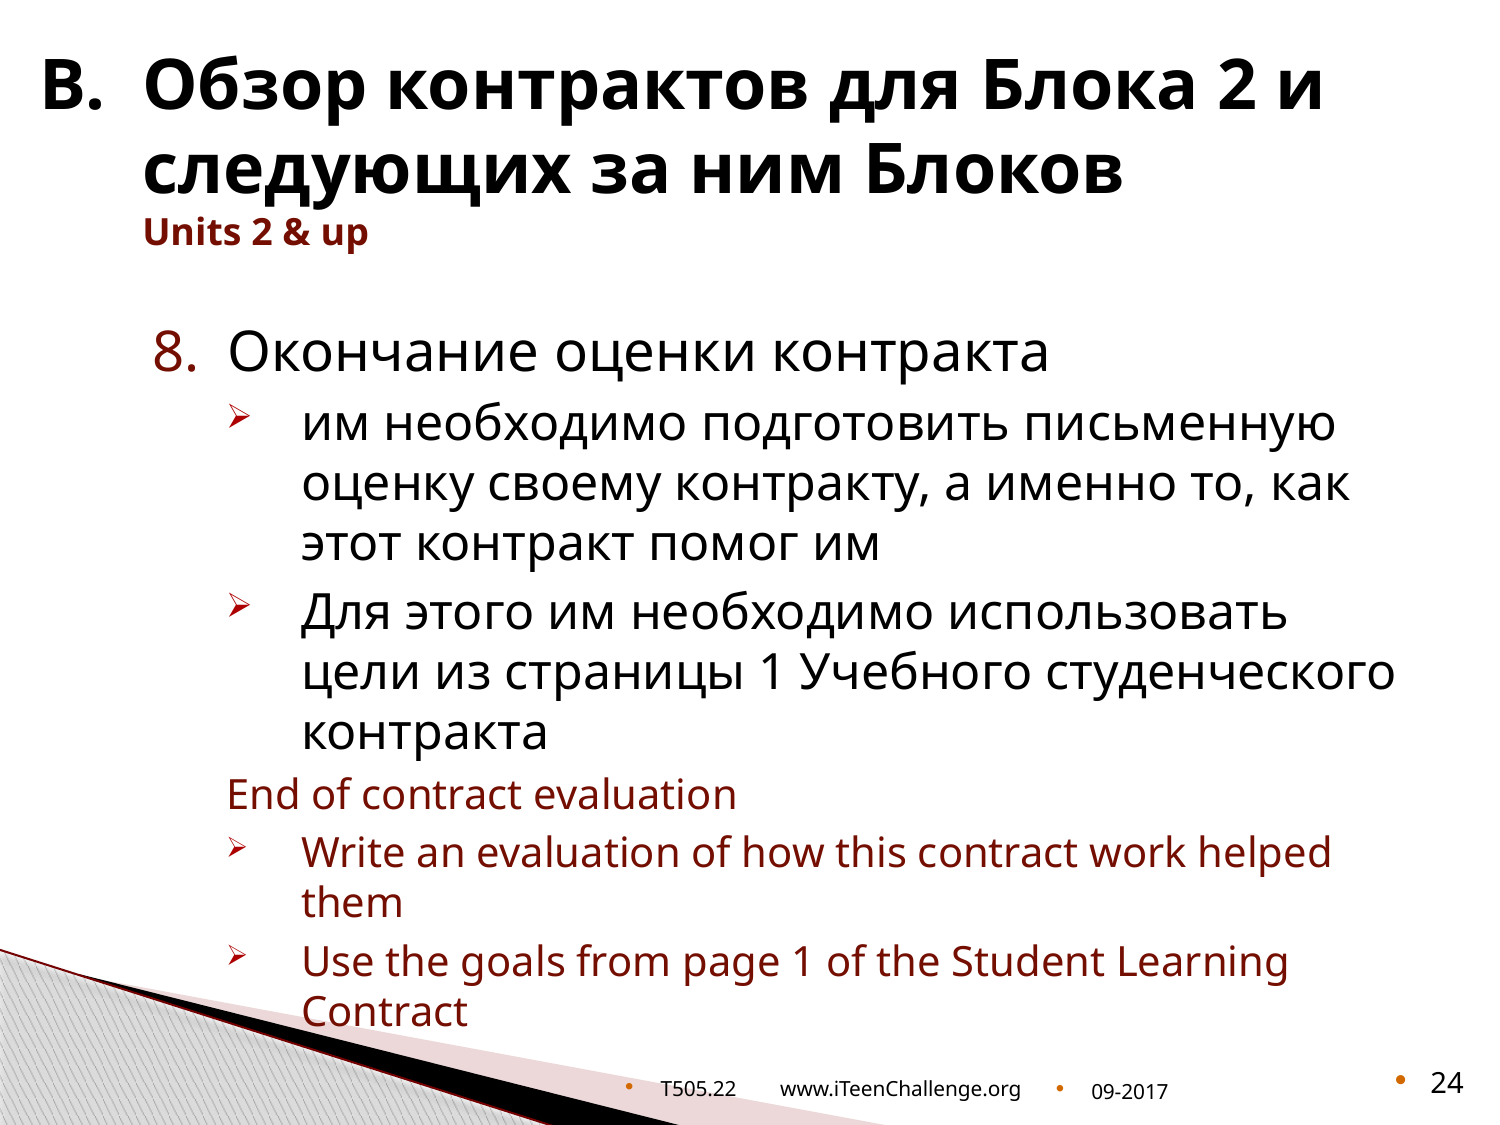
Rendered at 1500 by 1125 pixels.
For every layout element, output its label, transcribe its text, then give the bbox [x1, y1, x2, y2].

footer T505.22 www.iTeenChallenge.org [412, 1051, 1042, 1112]
list 8. Окончание оценки контракта им необходимо подготовить письменную оценку своему контракту, а именно то, как этот контракт помог им Для этого им необходимо использовать цели из страницы 1 Учебного студенческого контракта End of contract evaluation Write an evaluation of how this contract work helped them Use the goals from page 1 of the Student Learning Contract [137, 307, 1425, 1050]
slide_number 09-2017 [1042, 1051, 1356, 1112]
slide_number 24 [1362, 1051, 1479, 1112]
title B. Обзор контрактов для Блока 2 и следующих за ним Блоков Units 2 & up [24, 29, 1375, 263]
